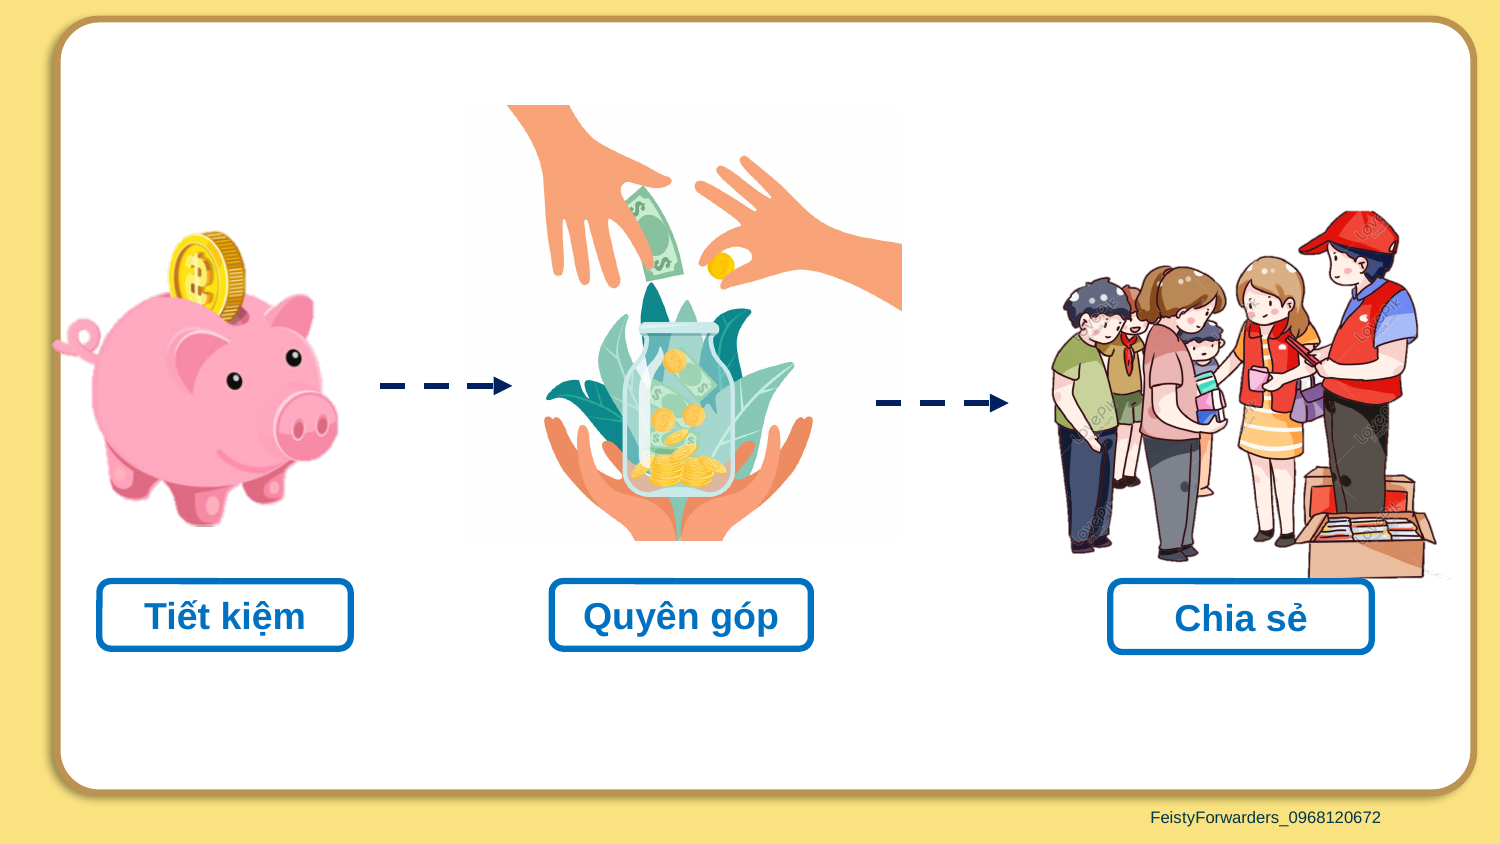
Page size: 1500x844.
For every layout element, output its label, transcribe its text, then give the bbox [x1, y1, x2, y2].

text_box Chia sẻ [1108, 612, 1374, 655]
picture [460, 104, 903, 542]
text_box Quyên góp [549, 579, 813, 651]
picture [1182, 812, 1188, 821]
picture [1337, 811, 1342, 820]
picture [1022, 167, 1460, 604]
picture [1248, 811, 1254, 823]
picture [51, 230, 340, 542]
picture [1317, 811, 1325, 823]
text_box Tiết kiệm [97, 579, 353, 651]
picture [1233, 814, 1240, 820]
